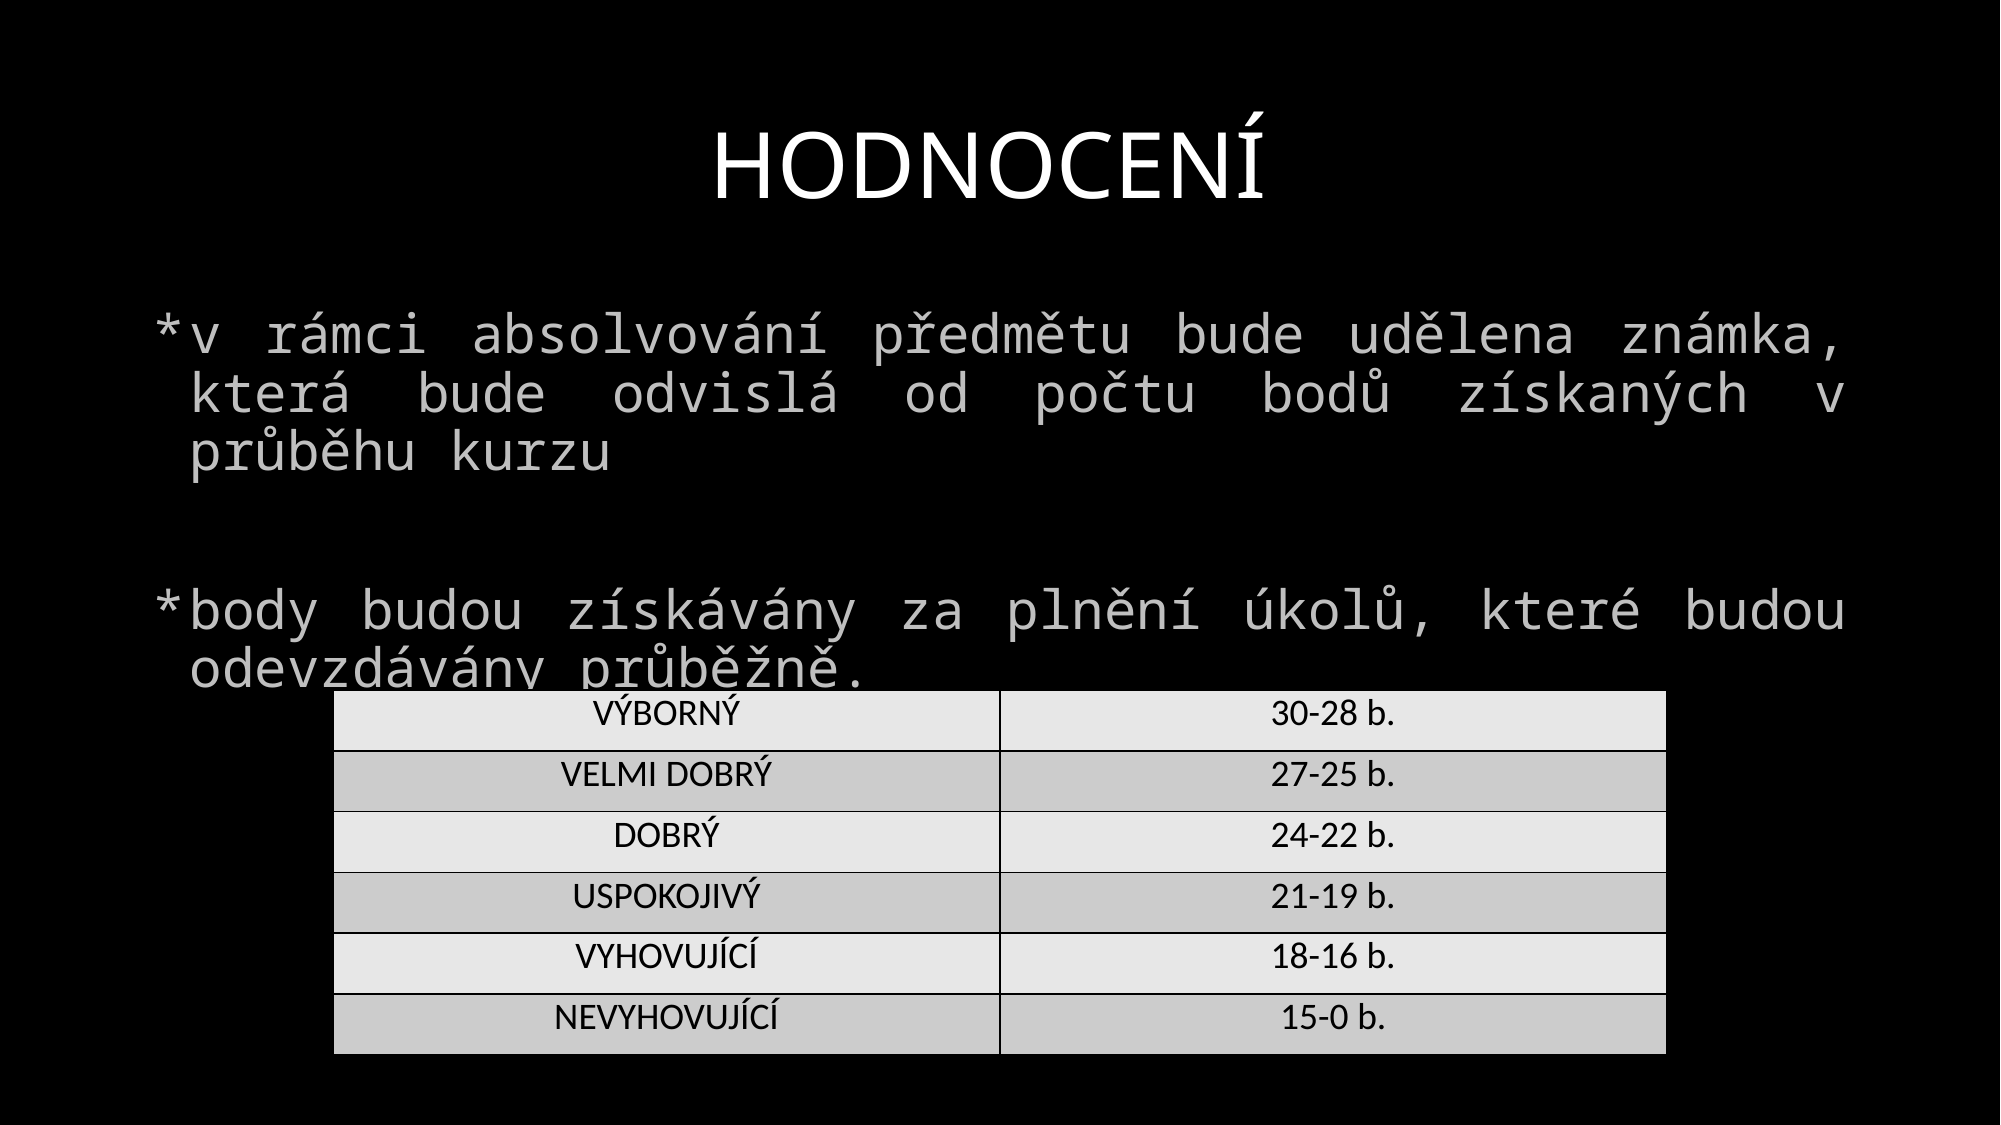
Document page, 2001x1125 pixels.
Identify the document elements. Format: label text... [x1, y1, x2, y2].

table_cell USPOKOJIVÝ [334, 873, 999, 932]
table_cell 27-25 b. [1001, 752, 1666, 811]
table_cell DOBRÝ [334, 812, 999, 872]
table_cell 15-0 b. [1001, 995, 1666, 1054]
table_header VÝBORNÝ [334, 691, 999, 750]
table_header 30-28 b. [1001, 691, 1666, 750]
table_cell VELMI DOBRÝ [334, 752, 999, 811]
list v rámci absolvování předmětu bude udělena známka, která bude odvislá od počtu bodů získaných v průběhu kurzu body budou získávány za plnění úkolů, které budou odevzdávány průběžně. [137, 299, 1863, 1014]
table_cell NEVYHOVUJÍCÍ [334, 995, 999, 1054]
table_cell 18-16 b. [1001, 934, 1666, 993]
table_cell 24-22 b. [1001, 812, 1666, 872]
table_cell VYHOVUJÍCÍ [334, 934, 999, 993]
title HODNOCENÍ [137, 59, 1863, 278]
table_cell 21-19 b. [1001, 873, 1666, 932]
